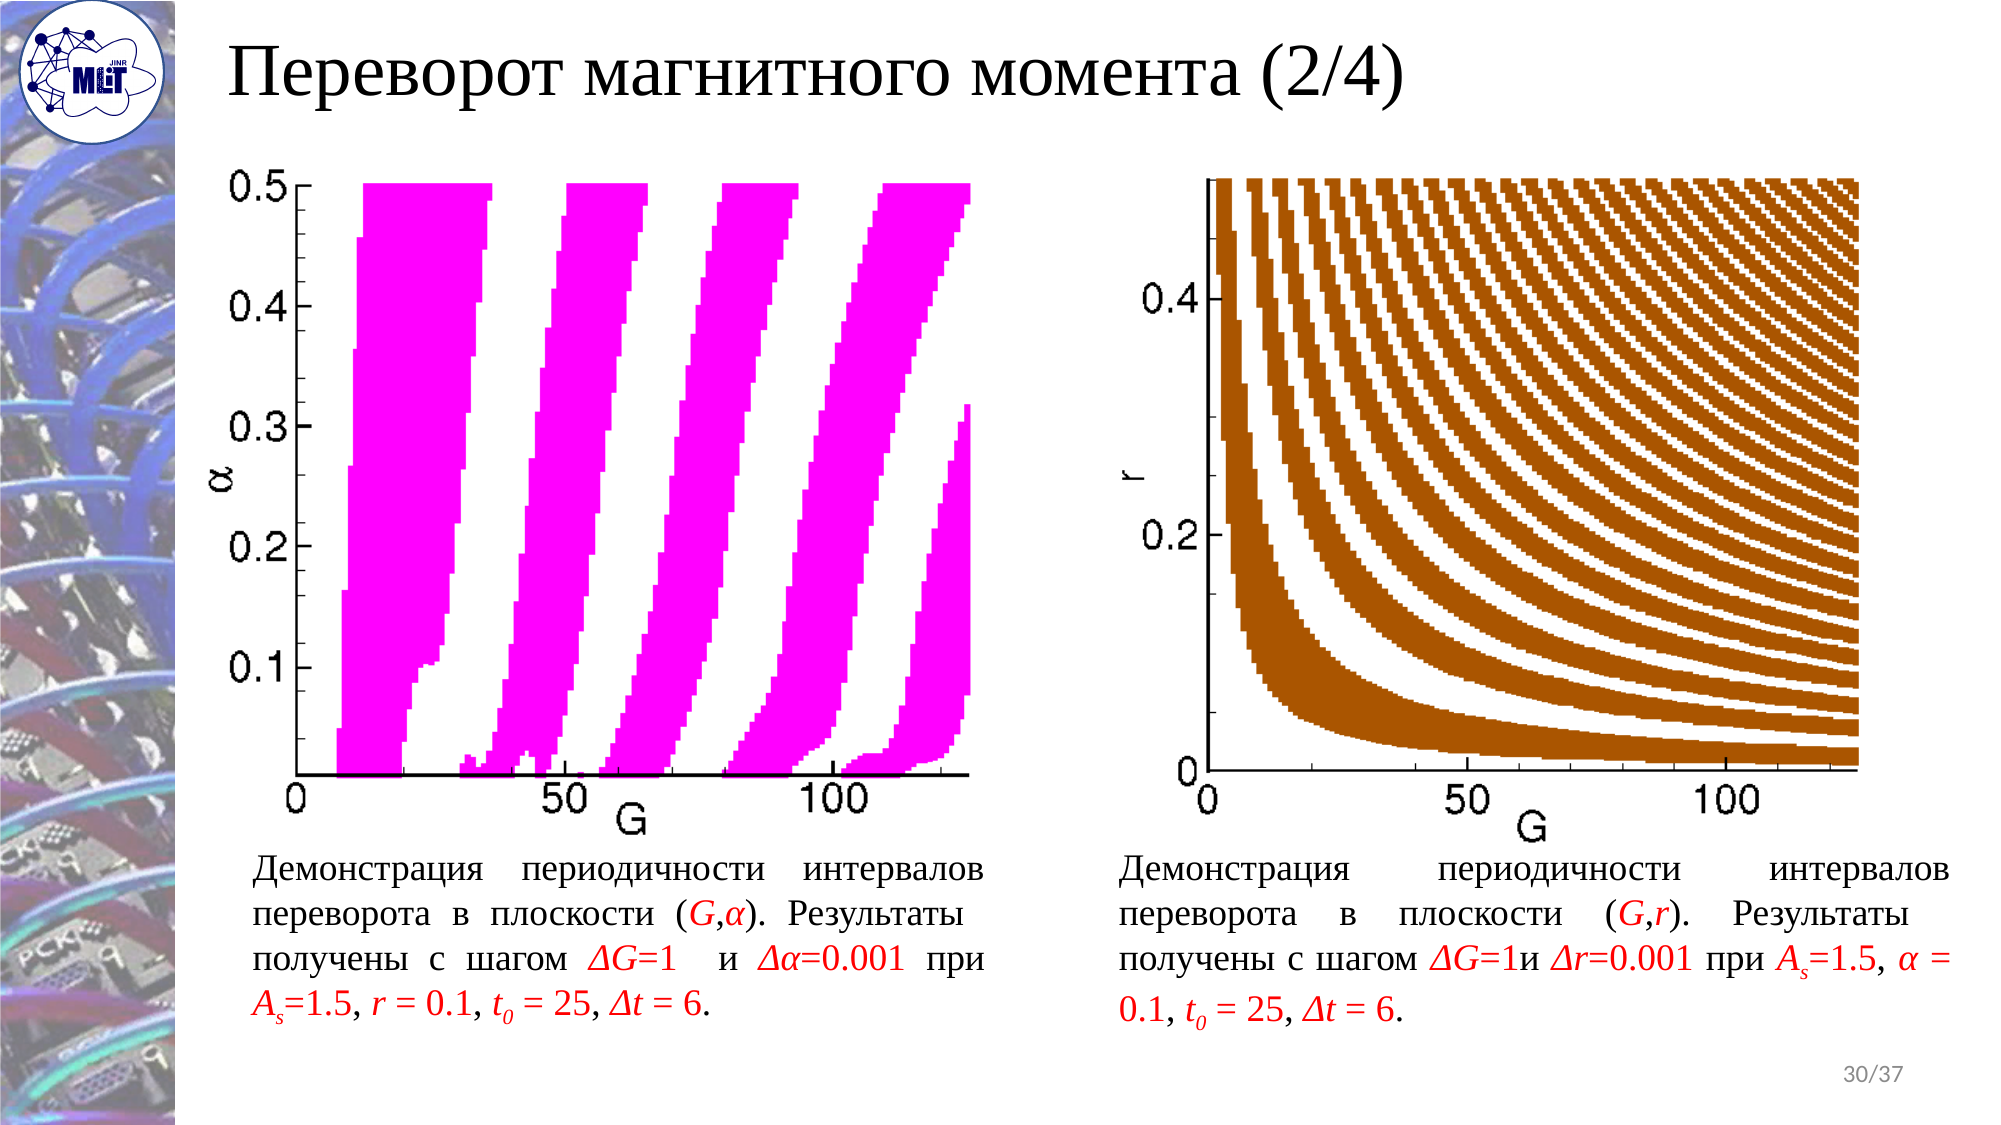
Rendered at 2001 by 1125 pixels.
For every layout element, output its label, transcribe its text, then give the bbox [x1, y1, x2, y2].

text_box Демонстрация периодичности интервалов переворота в плоскости (G,α). Результаты получены с шагом ΔG=1 и Δα=0.001 при As=1.5, r = 0.1, t0 = 25, Δt = 6. [237, 850, 1000, 1037]
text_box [200, 123, 1017, 850]
slide_number 30 [1468, 1042, 1919, 1103]
title Переворот магнитного момента (2/4) [212, 17, 1788, 124]
picture [27, 27, 156, 117]
text_box Демонстрация периодичности интервалов переворота в плоскости (G,r). Результаты получены с шагом ΔG=1и Δr=0.001 при As=1.5, α = 0.1, t0 = 25, Δt = 6. [1104, 835, 1967, 1043]
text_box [1104, 143, 1898, 850]
